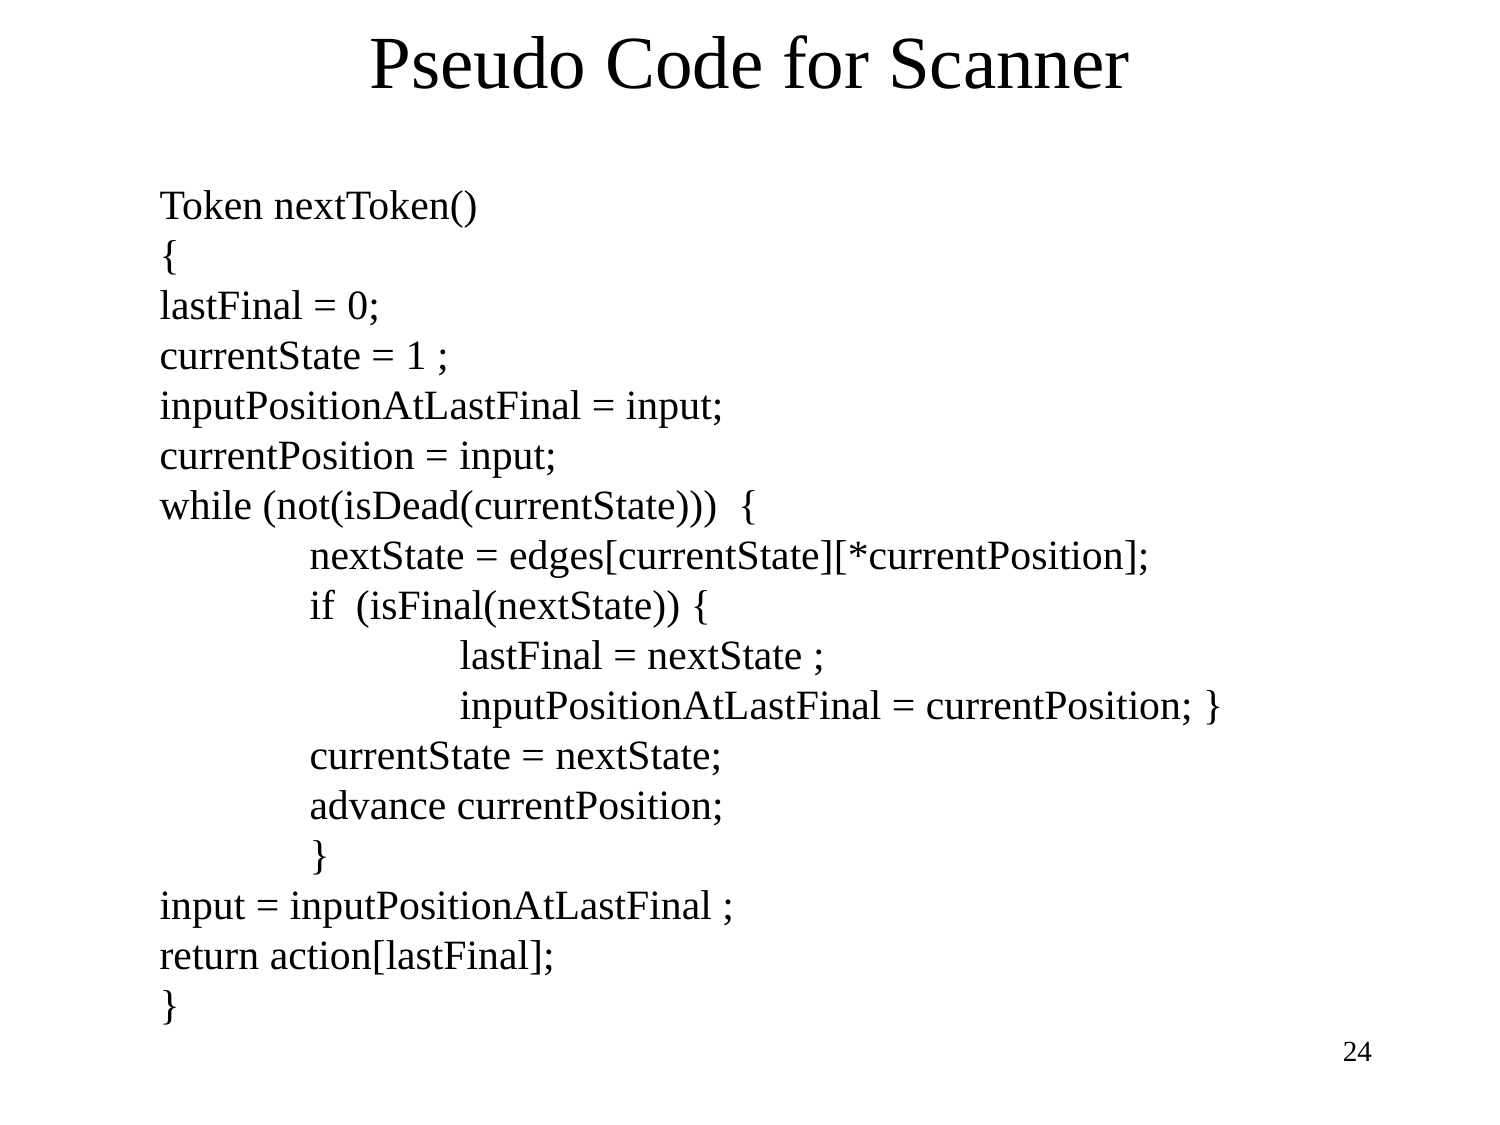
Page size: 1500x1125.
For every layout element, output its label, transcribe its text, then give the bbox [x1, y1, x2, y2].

slide_number 24 [1074, 1024, 1388, 1101]
text_box Token nextToken() { lastFinal = 0; currentState = 1 ; inputPositionAtLastFinal = input; currentPosition = input; while (not(isDead(currentState))) { nextState = edges[currentState][*currentPosition]; if (isFinal(nextState)) { lastFinal = nextState ; inputPositionAtLastFinal = currentPosition; } currentState = nextState; advance currentPosition; } input = inputPositionAtLastFinal ; return action[lastFinal]; } [144, 170, 1422, 1036]
title Pseudo Code for Scanner [112, 0, 1388, 123]
